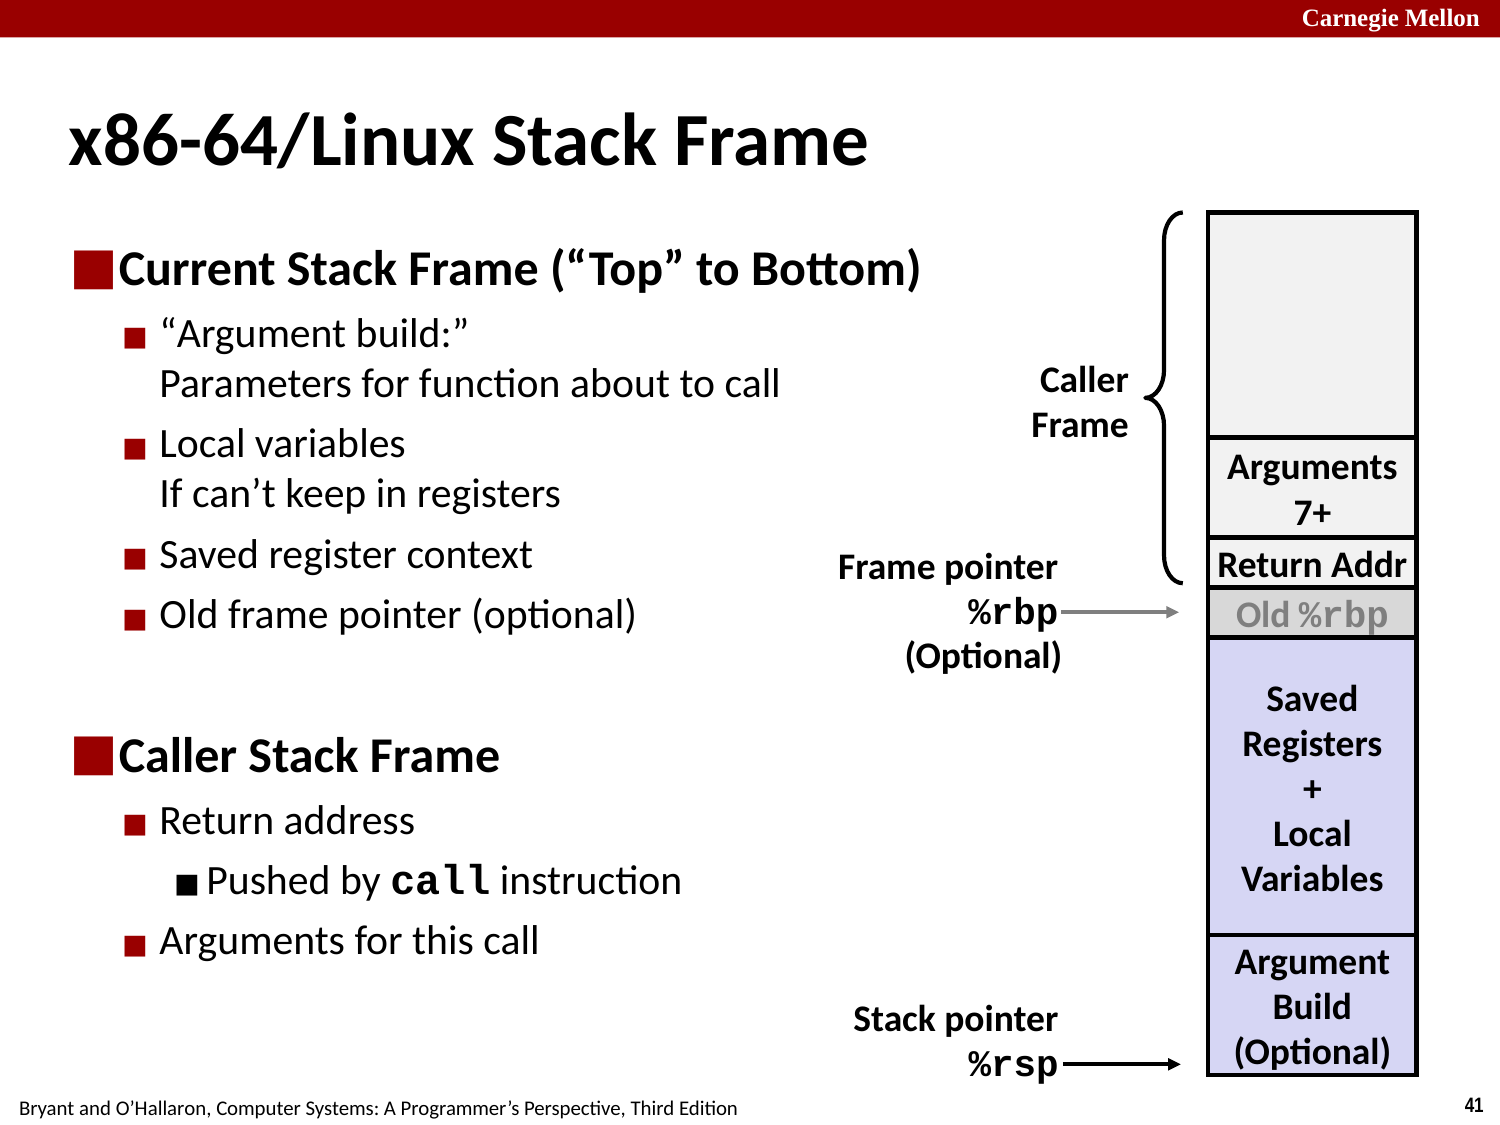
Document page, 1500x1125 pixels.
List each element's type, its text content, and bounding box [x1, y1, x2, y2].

text_box [1208, 212, 1417, 437]
text_box Arguments 7+ [1208, 437, 1417, 538]
text_box Caller Frame [1022, 348, 1136, 453]
text_box (Optional) [812, 624, 1069, 725]
text_box Return Addr [1208, 538, 1417, 587]
text_box [1145, 212, 1183, 584]
text_box Argument Build (Optional) [1208, 934, 1417, 1075]
title x86-64/Linux Stack Frame [62, 41, 1438, 230]
text_box Old %rbp [1208, 587, 1417, 638]
text_box Frame pointer %rbp [808, 536, 1065, 637]
text_box Saved Registers + Local Variables [1208, 638, 1417, 934]
text_box Stack pointer %rsp [821, 987, 1065, 1088]
list Current Stack Frame (“Top” to Bottom) “Argument build:” Parameters for function about to call Local variables If can’t keep in registers Saved register context Old frame pointer (optional) Caller Stack Frame Return address Pushed by call instruction Arguments for this call [62, 229, 944, 1121]
